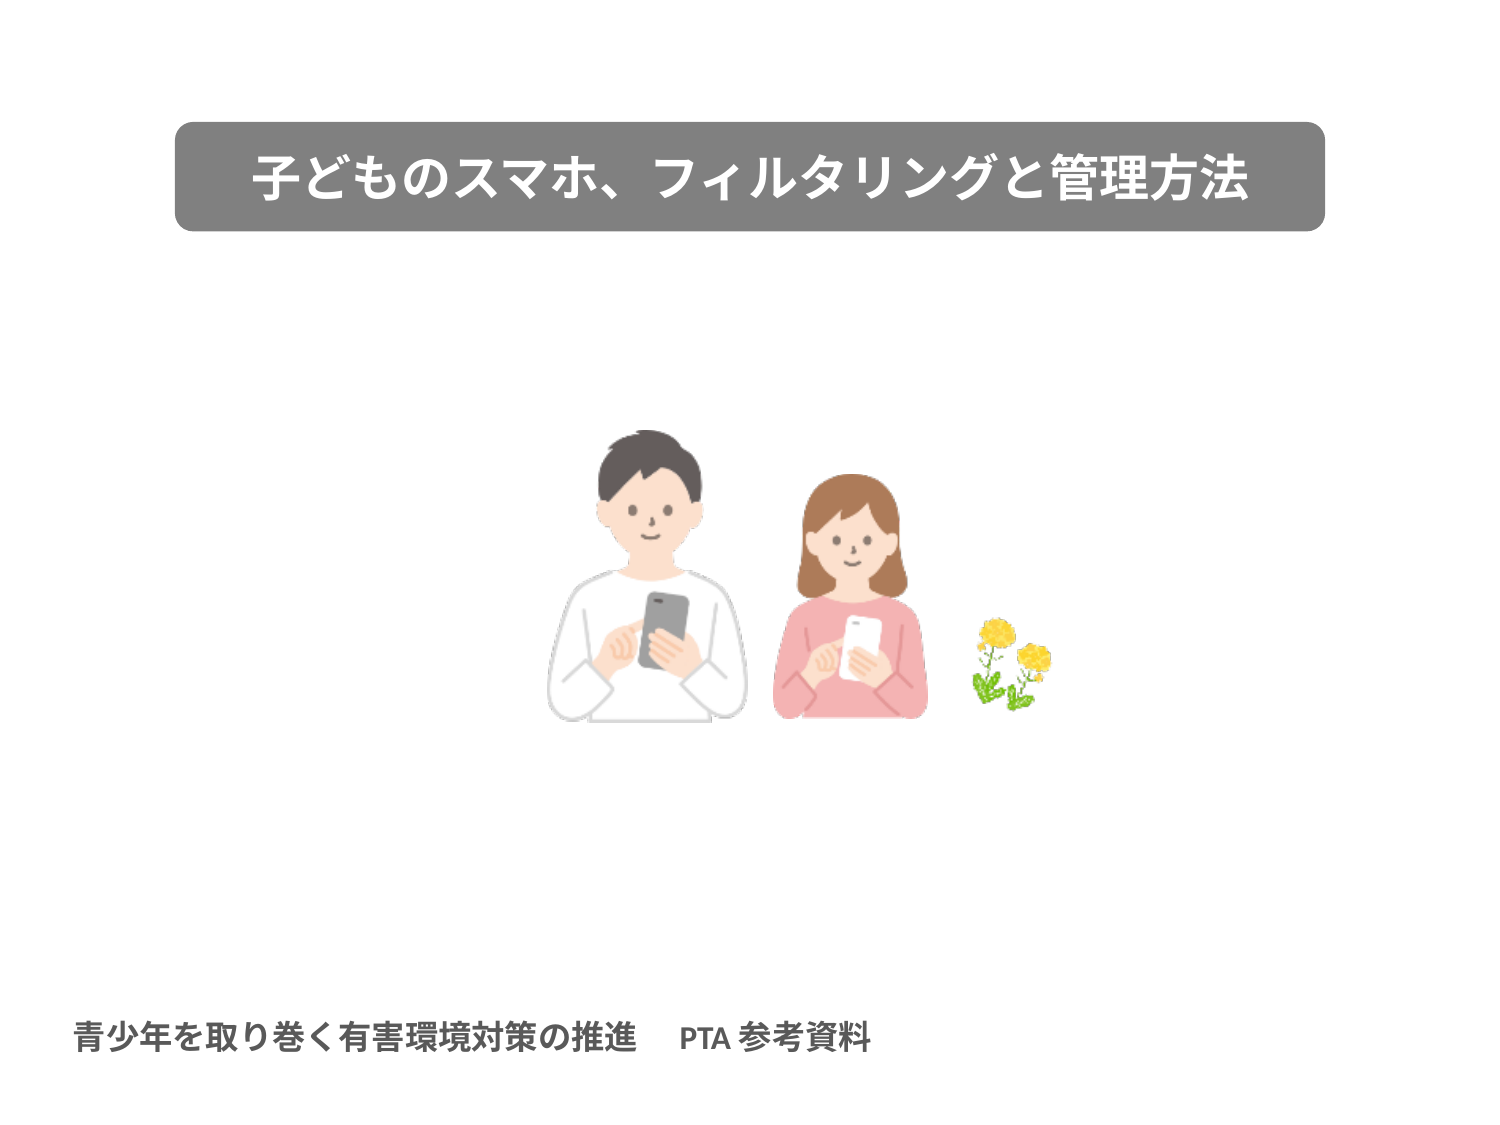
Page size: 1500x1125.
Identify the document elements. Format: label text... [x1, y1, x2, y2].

picture [953, 609, 1068, 723]
picture [547, 430, 748, 723]
text_box 青少年を取り巻く有害環境対策の推進 PTA参考資料 [58, 988, 1155, 1064]
picture [773, 474, 928, 719]
text_box 子どものスマホ、フィルタリングと管理方法 [173, 120, 1327, 233]
